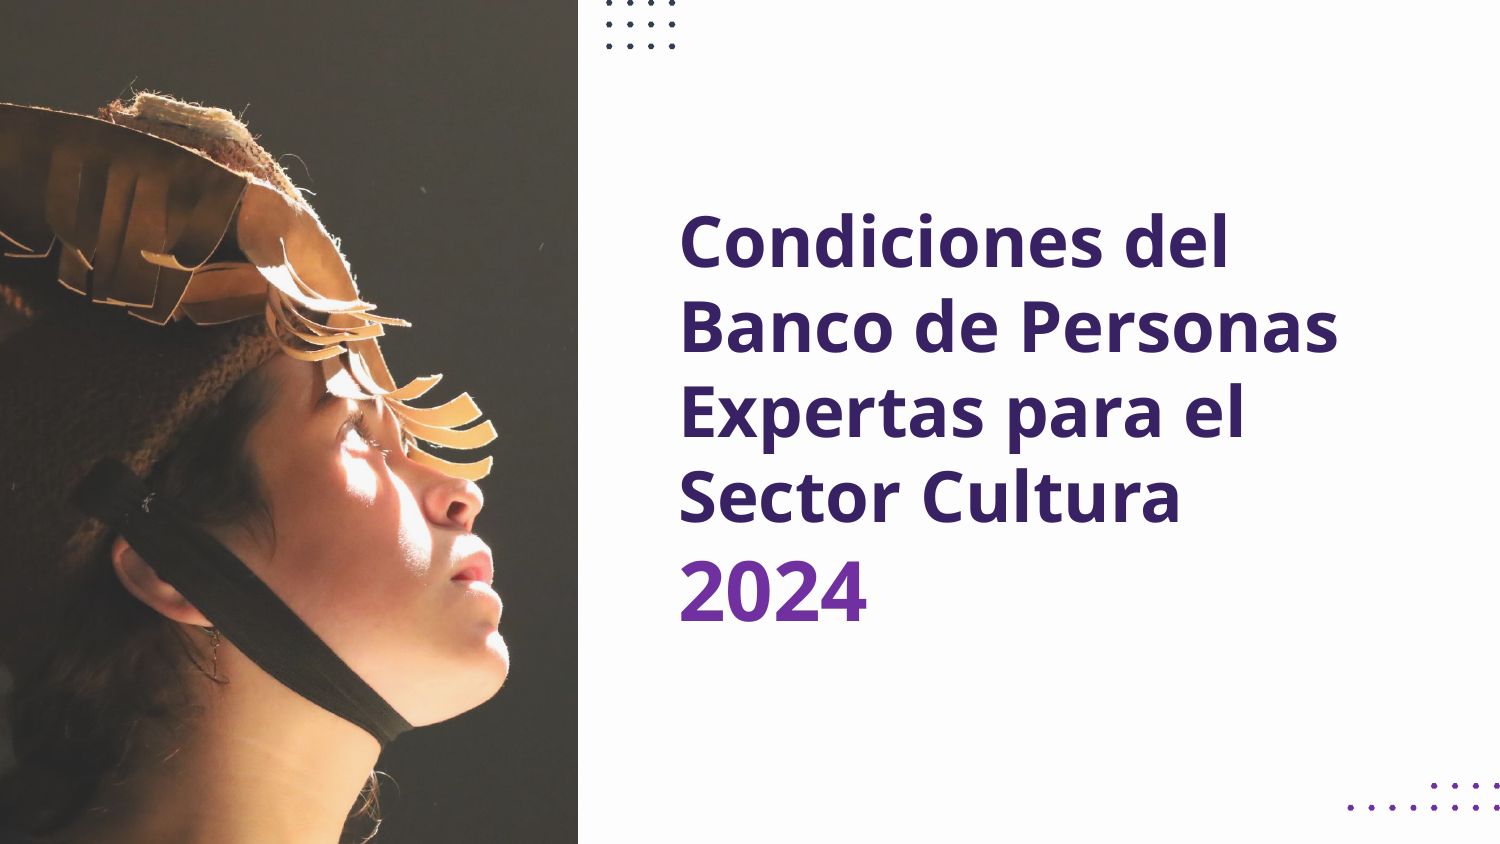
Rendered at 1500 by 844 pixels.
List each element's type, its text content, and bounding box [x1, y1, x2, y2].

picture [0, 0, 578, 844]
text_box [605, 0, 676, 50]
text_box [1347, 782, 1500, 811]
text_box Condiciones del Banco de Personas Expertas para el Sector Cultura 2024 [663, 77, 1395, 654]
